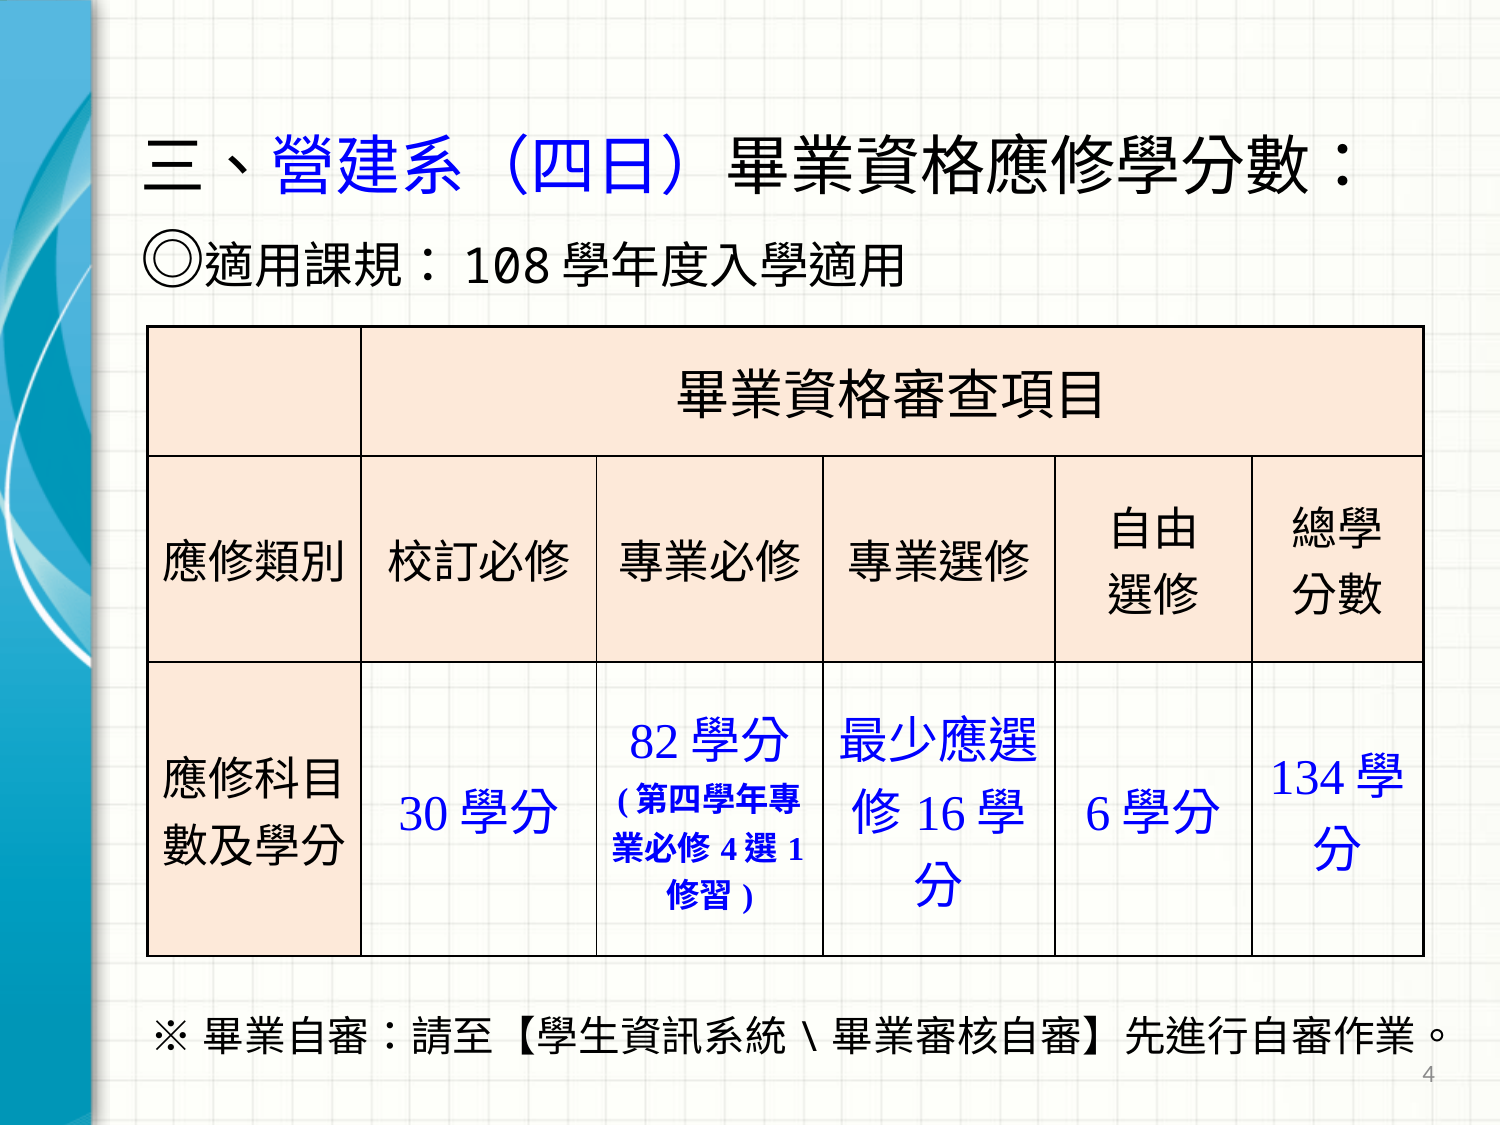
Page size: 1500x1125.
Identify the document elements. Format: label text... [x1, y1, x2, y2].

table_cell 專業必修 [597, 457, 822, 661]
table_cell 6學分 [1056, 663, 1251, 955]
table_cell 專業選修 [824, 457, 1054, 661]
table_cell 30學分 [362, 663, 596, 955]
table_cell 總學 分數 [1253, 457, 1422, 661]
text_box ※畢業自審：請至【學生資訊系統\畢業審核自審】先進行自審作業。 [135, 999, 1435, 1071]
table_cell 134學分 [1253, 663, 1422, 955]
table_cell 82學分 (第四學年專業必修4選1修習) [597, 663, 822, 955]
table_cell 應修類別 [149, 457, 360, 661]
picture [0, 0, 1500, 1125]
slide_number 4 [1100, 1042, 1450, 1103]
title 三、營建系（四日）畢業資格應修學分數： ◎適用課規：108學年度入學適用 [125, 79, 1450, 327]
table_cell 自由 選修 [1056, 457, 1251, 661]
table_header 畢業資格審查項目 [362, 328, 1422, 455]
table_cell 校訂必修 [362, 457, 596, 661]
table_cell 應修科目數及學分 [149, 663, 360, 955]
table_header [149, 328, 360, 455]
table_cell 最少應選修16學分 [824, 663, 1054, 955]
